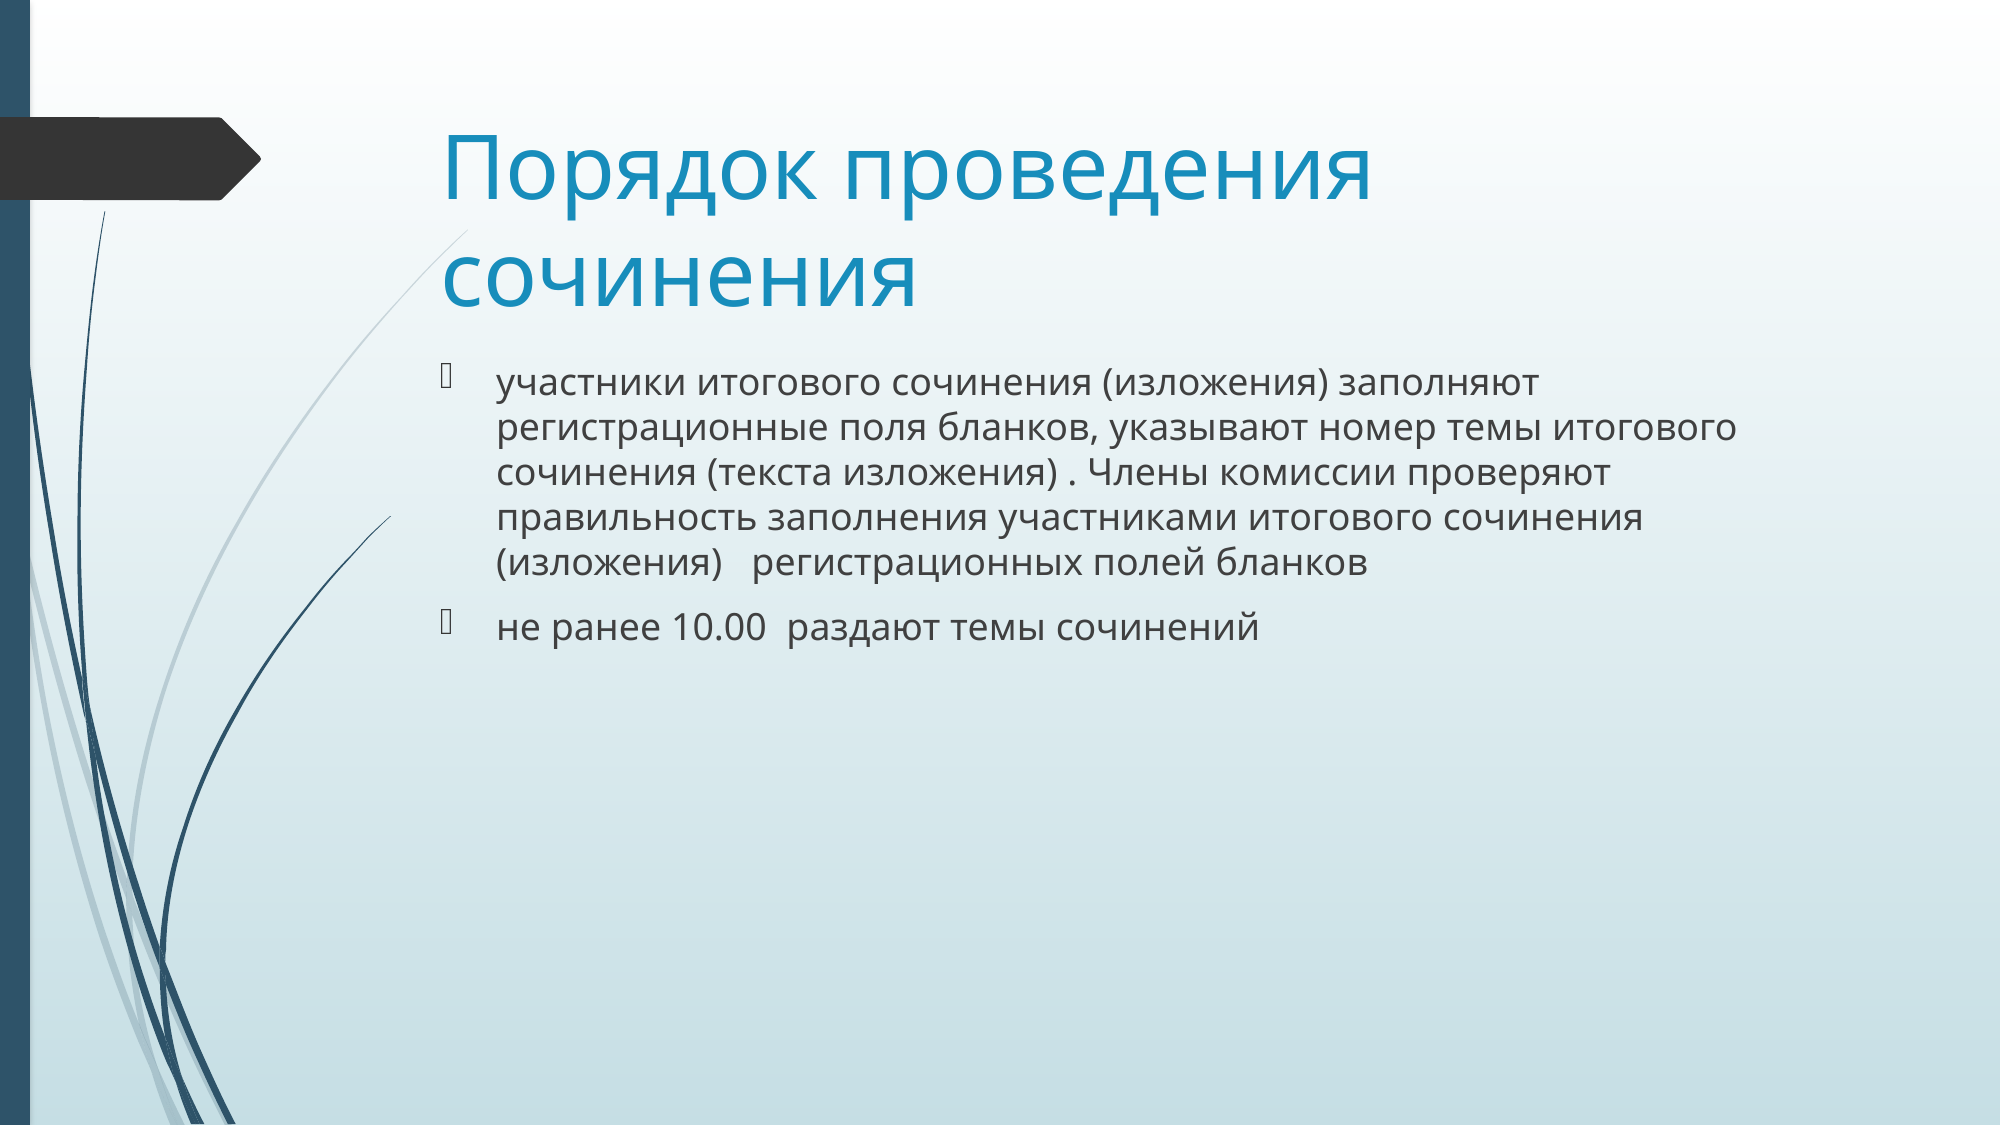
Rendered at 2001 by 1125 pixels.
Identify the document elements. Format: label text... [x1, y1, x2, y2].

list участники итогового сочинения (изложения) заполняют регистрационные поля бланков, указывают номер темы итогового сочинения (текста изложения) . Члены комиссии проверяют правильность заполнения участниками итогового сочинения (изложения) регистрационных полей бланков не ранее 10.00 раздают темы сочинений [424, 350, 1888, 970]
title Порядок проведения сочинения [425, 102, 1888, 313]
